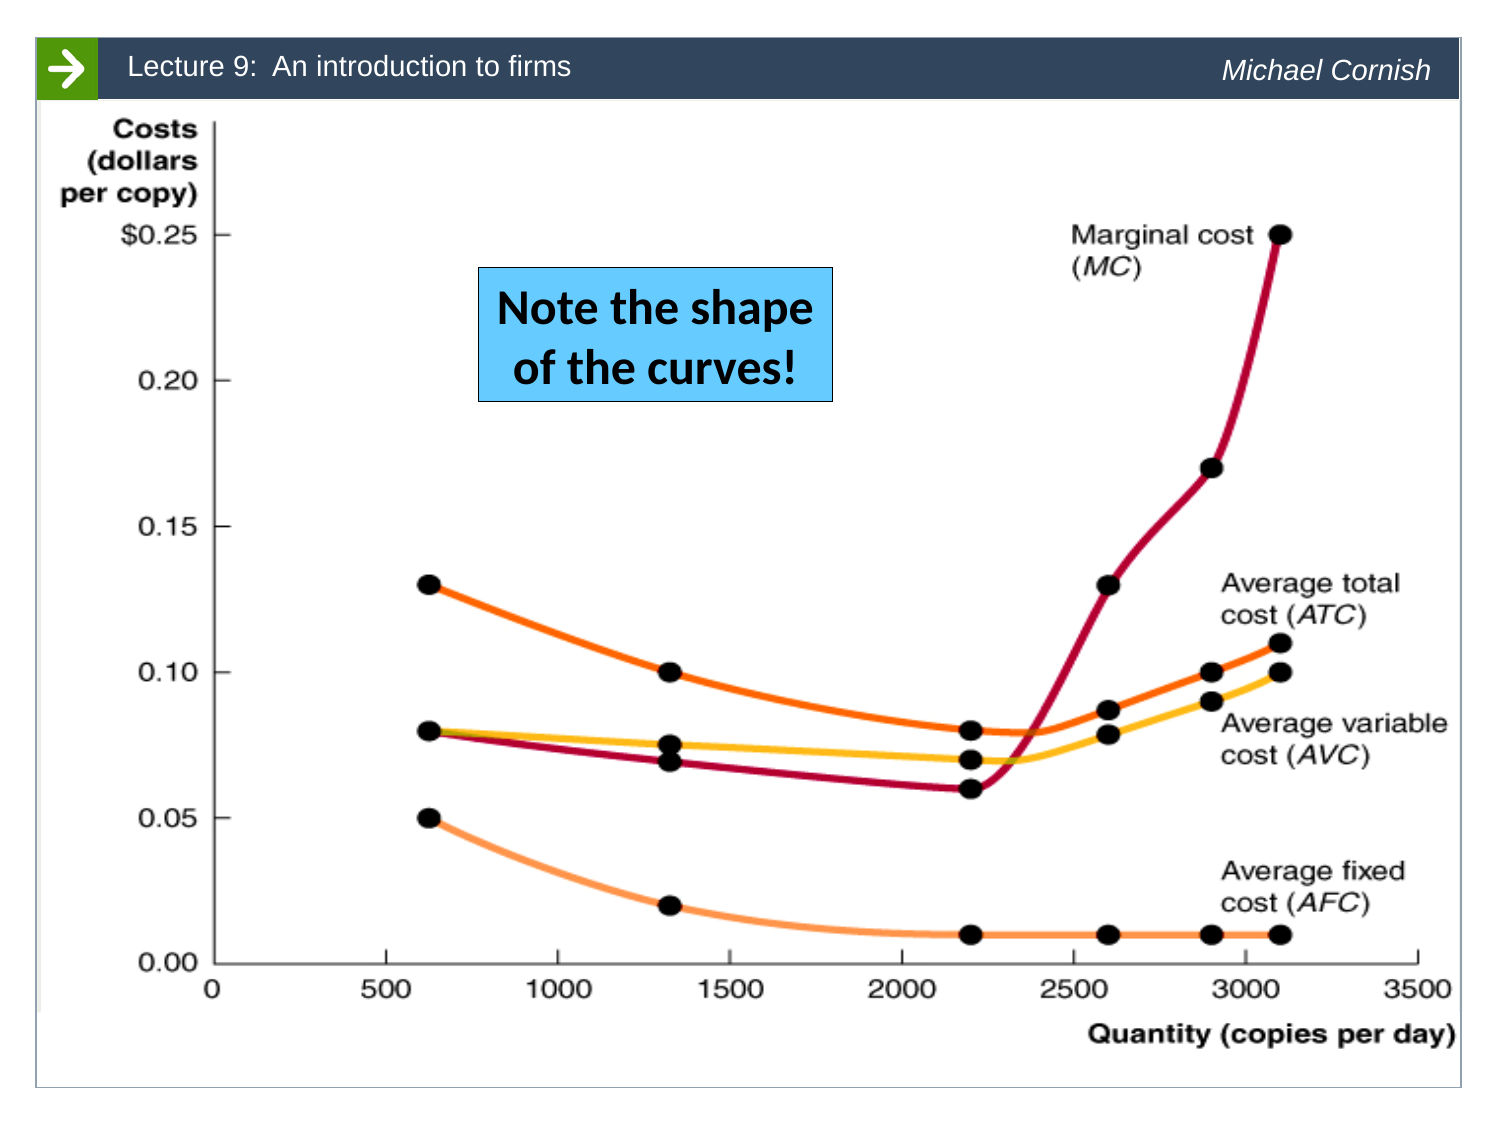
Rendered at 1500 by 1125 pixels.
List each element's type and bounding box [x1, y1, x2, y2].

picture [41, 101, 1459, 1071]
picture [37, 38, 98, 100]
